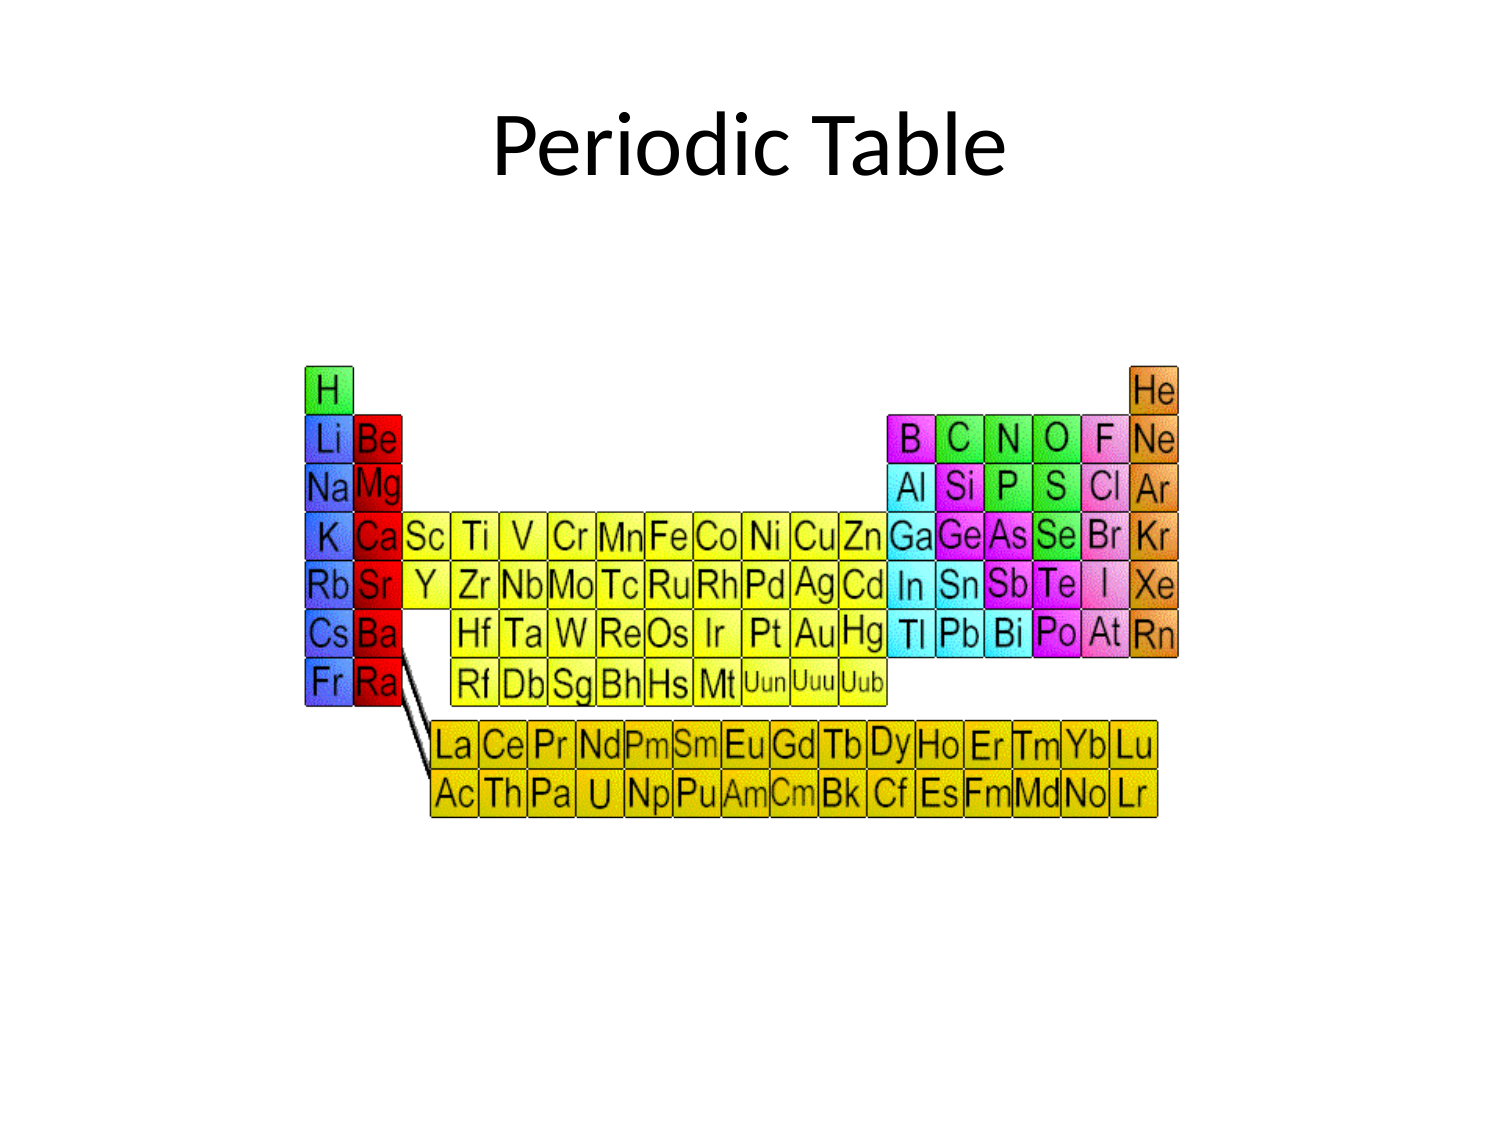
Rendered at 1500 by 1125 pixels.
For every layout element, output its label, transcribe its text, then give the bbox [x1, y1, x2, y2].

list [303, 361, 1184, 839]
title Periodic Table [75, 45, 1425, 233]
